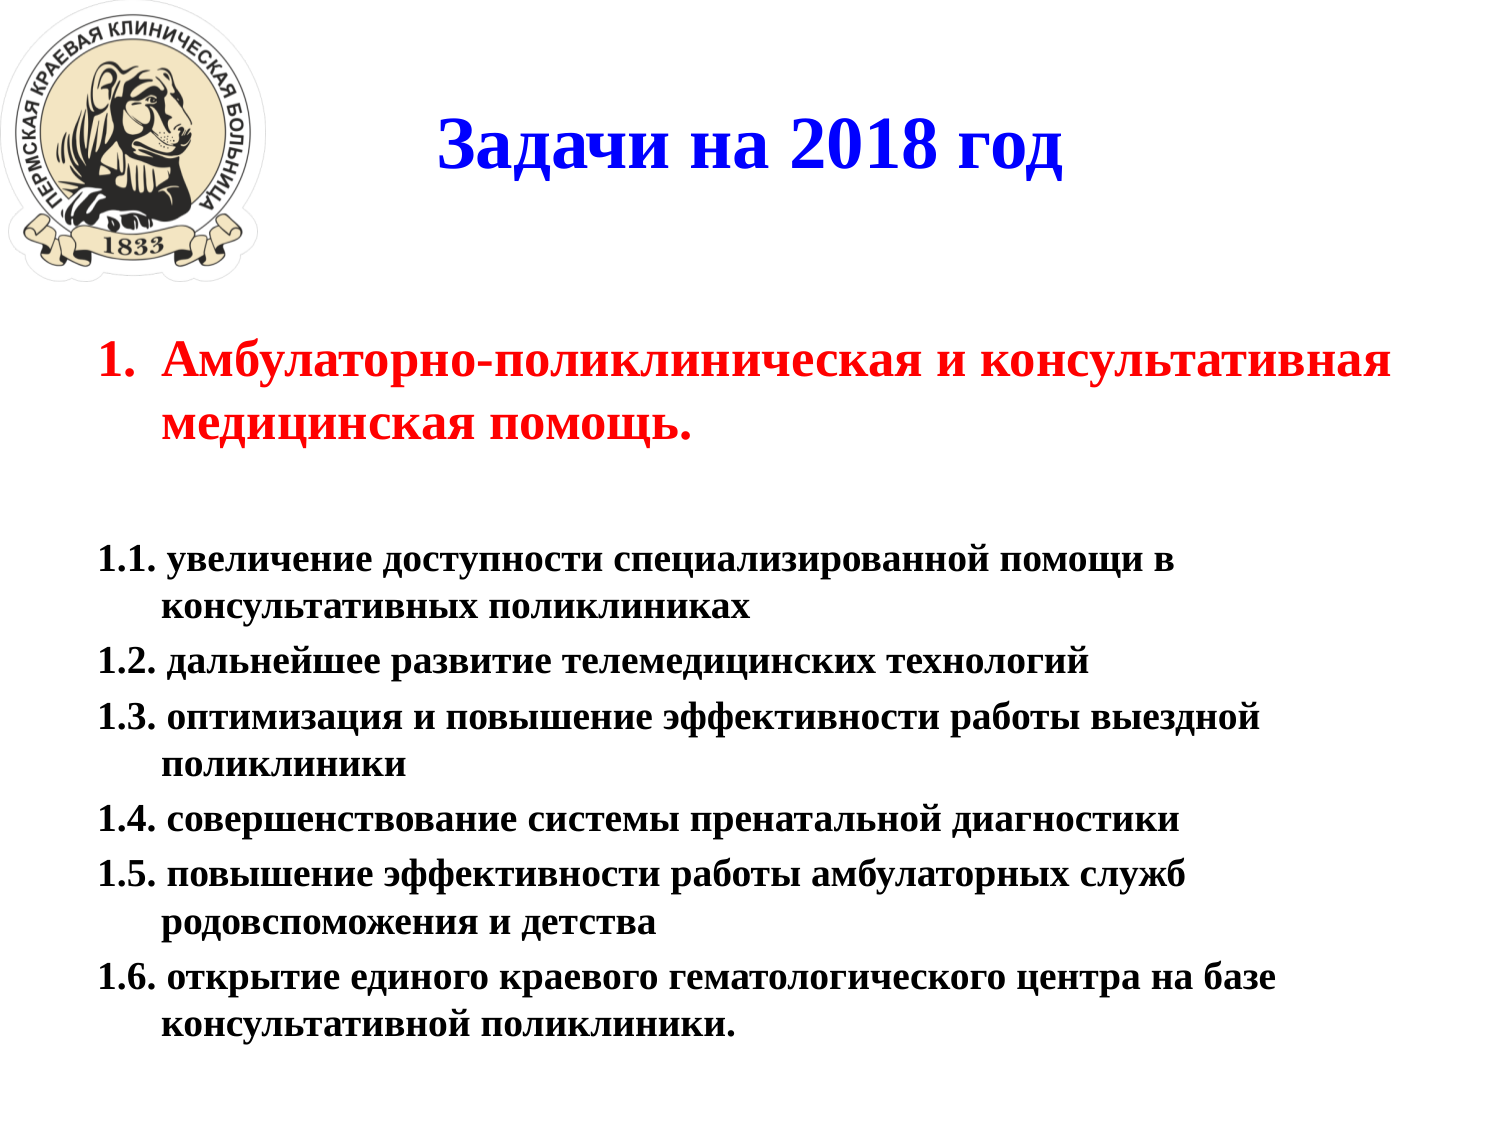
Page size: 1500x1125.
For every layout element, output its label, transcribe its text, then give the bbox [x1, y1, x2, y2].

title Задачи на 2018 год [269, 45, 1425, 233]
picture [0, 0, 266, 282]
list Амбулаторно-поликлиническая и консультативная медицинская помощь. 1.1. увеличение доступности специализированной помощи в консультативных поликлиниках 1.2. дальнейшее развитие телемедицинских технологий 1.3. оптимизация и повышение эффективности работы выездной поликлиники 1.4. совершенствование системы пренатальной диагностики 1.5. повышение эффективности работы амбулаторных служб родовспоможения и детства 1.6. открытие единого краевого гематологического центра на базе консультативной поликлиники. [82, 316, 1432, 1059]
